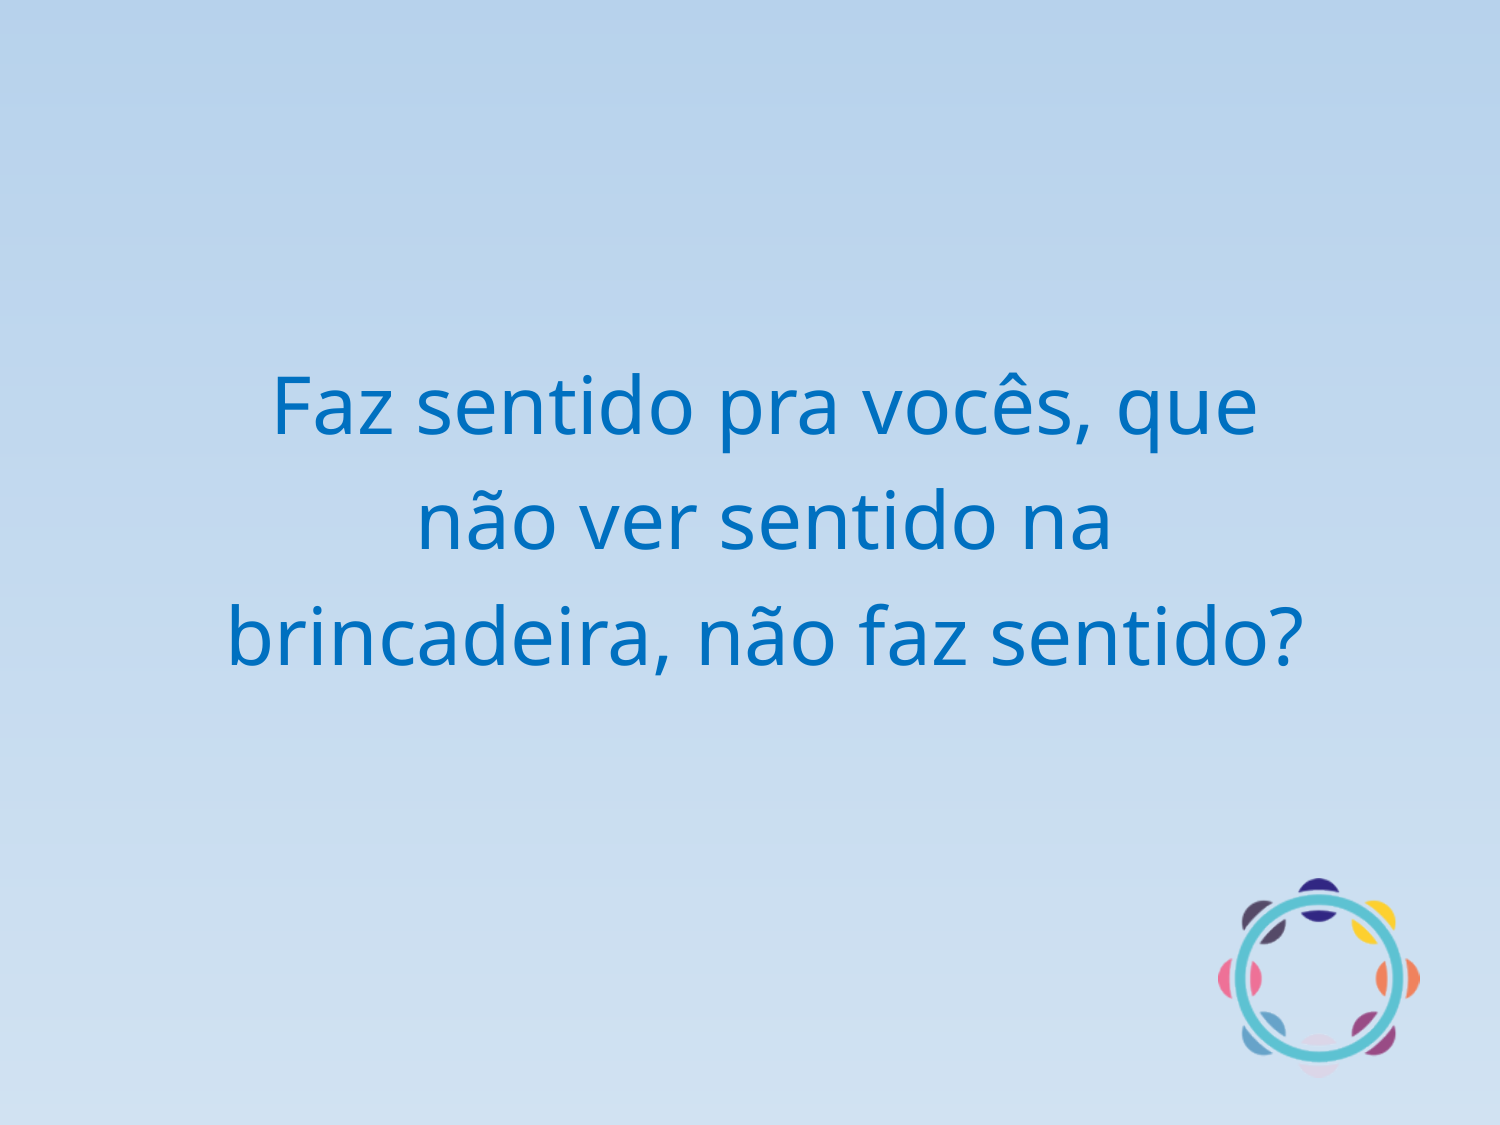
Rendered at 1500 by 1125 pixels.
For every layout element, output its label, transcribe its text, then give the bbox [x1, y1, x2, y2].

list Faz sentido pra vocês, que não ver sentido na brincadeira, não faz sentido? [128, 328, 1354, 793]
picture [1218, 878, 1420, 1079]
